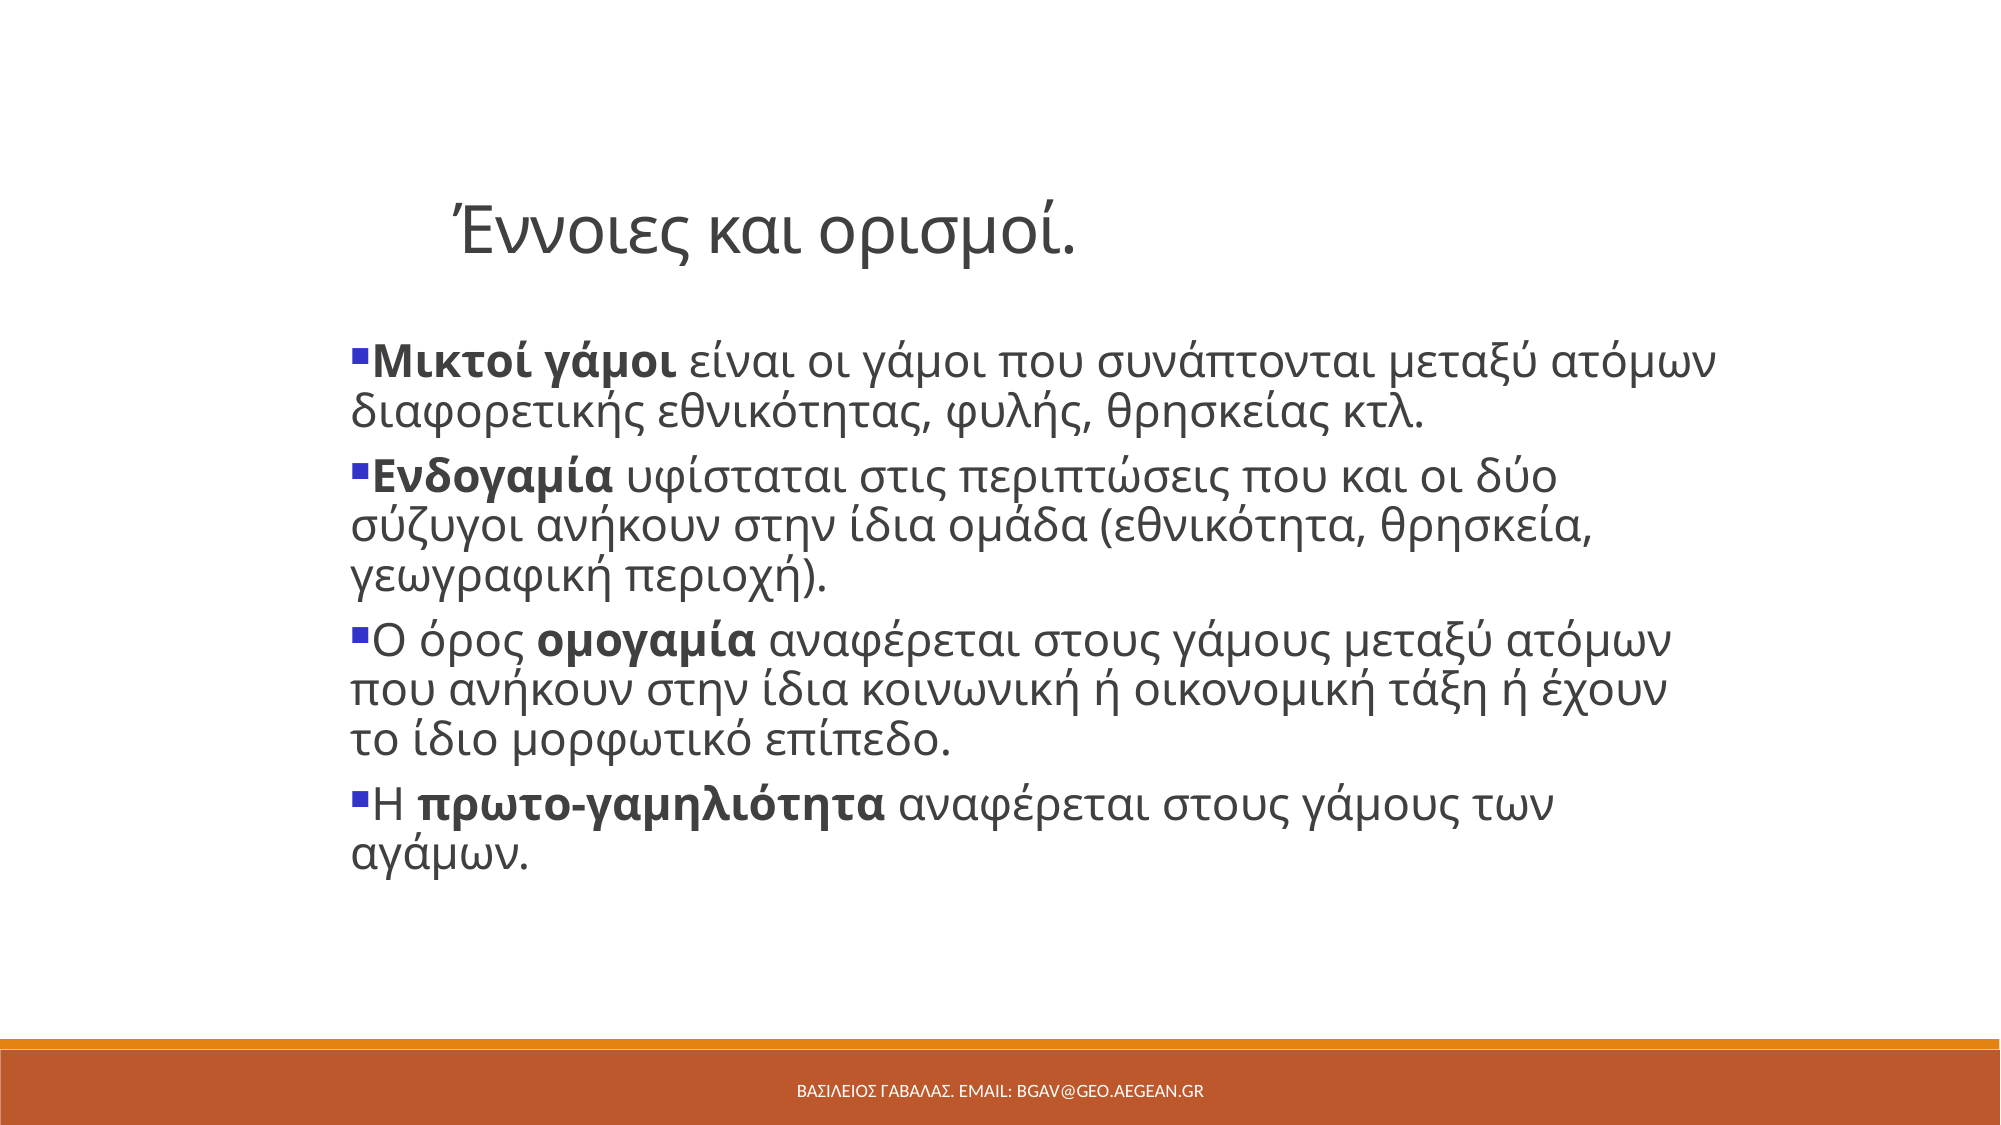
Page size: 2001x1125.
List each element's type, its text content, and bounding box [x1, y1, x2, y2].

footer ΒΑΣΙΛΕΙΟΣ ΓΑΒΑΛΑΣ. Email: bgav@geo.aegean.gr [604, 1059, 1396, 1120]
list Μικτοί γάμοι είναι οι γάμοι που συνάπτονται μεταξύ ατόμων διαφορετικής εθνικότητας, φυλής, θρησκείας κτλ. Ενδογαμία υφίσταται στις περιπτώσεις που και οι δύο σύζυγοι ανήκουν στην ίδια ομάδα (εθνικότητα, θρησκεία, γεωγραφική περιοχή). Ο όρος ομογαμία αναφέρεται στους γάμους μεταξύ ατόμων που ανήκουν στην ίδια κοινωνική ή οικονομική τάξη ή έχουν το ίδιο μορφωτικό επίπεδο. Η πρωτο-γαμηλιότητα αναφέρεται στους γάμους των αγάμων. [350, 331, 1719, 984]
title Έννοιες και ορισμοί. [438, 72, 1718, 275]
